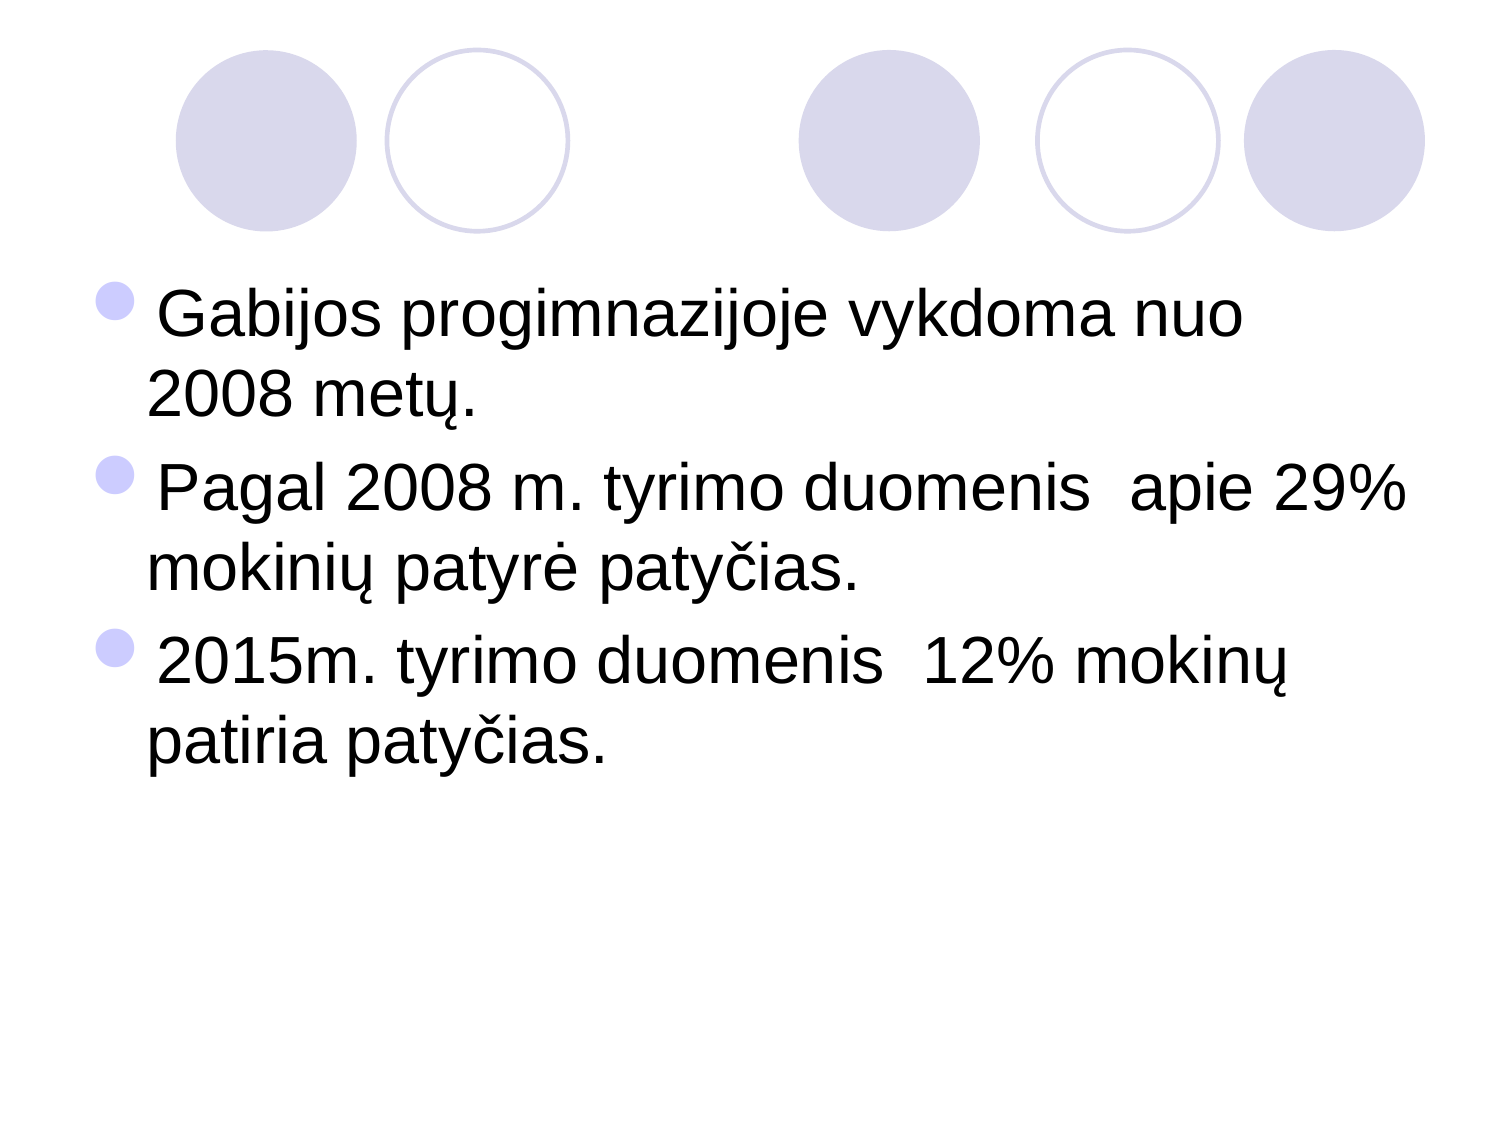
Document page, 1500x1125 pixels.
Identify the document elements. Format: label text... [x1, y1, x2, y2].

list Gabijos progimnazijoje vykdoma nuo 2008 metų. Pagal 2008 m. tyrimo duomenis apie 29% mokinių patyrė patyčias. 2015m. tyrimo duomenis 12% mokinų patiria patyčias. [75, 262, 1425, 1006]
